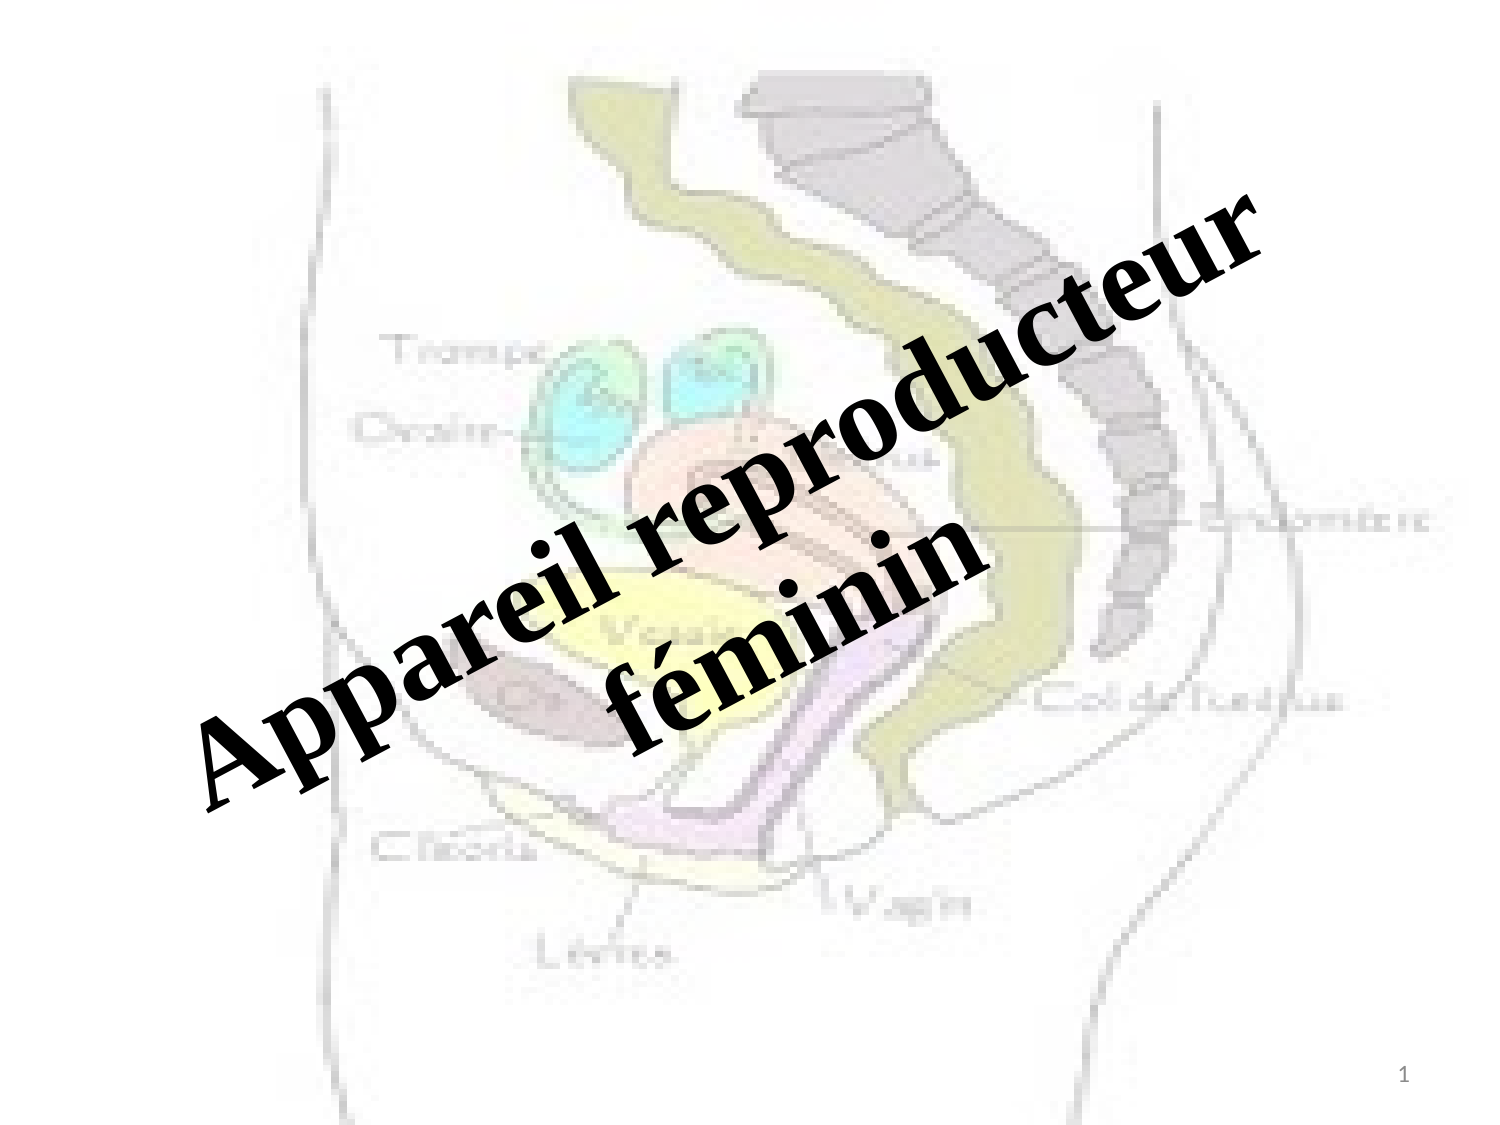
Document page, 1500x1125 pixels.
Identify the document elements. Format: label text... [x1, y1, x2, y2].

slide_number 1 [1074, 1042, 1425, 1103]
title Appareil reproducteur féminin [32, 53, 1476, 1052]
